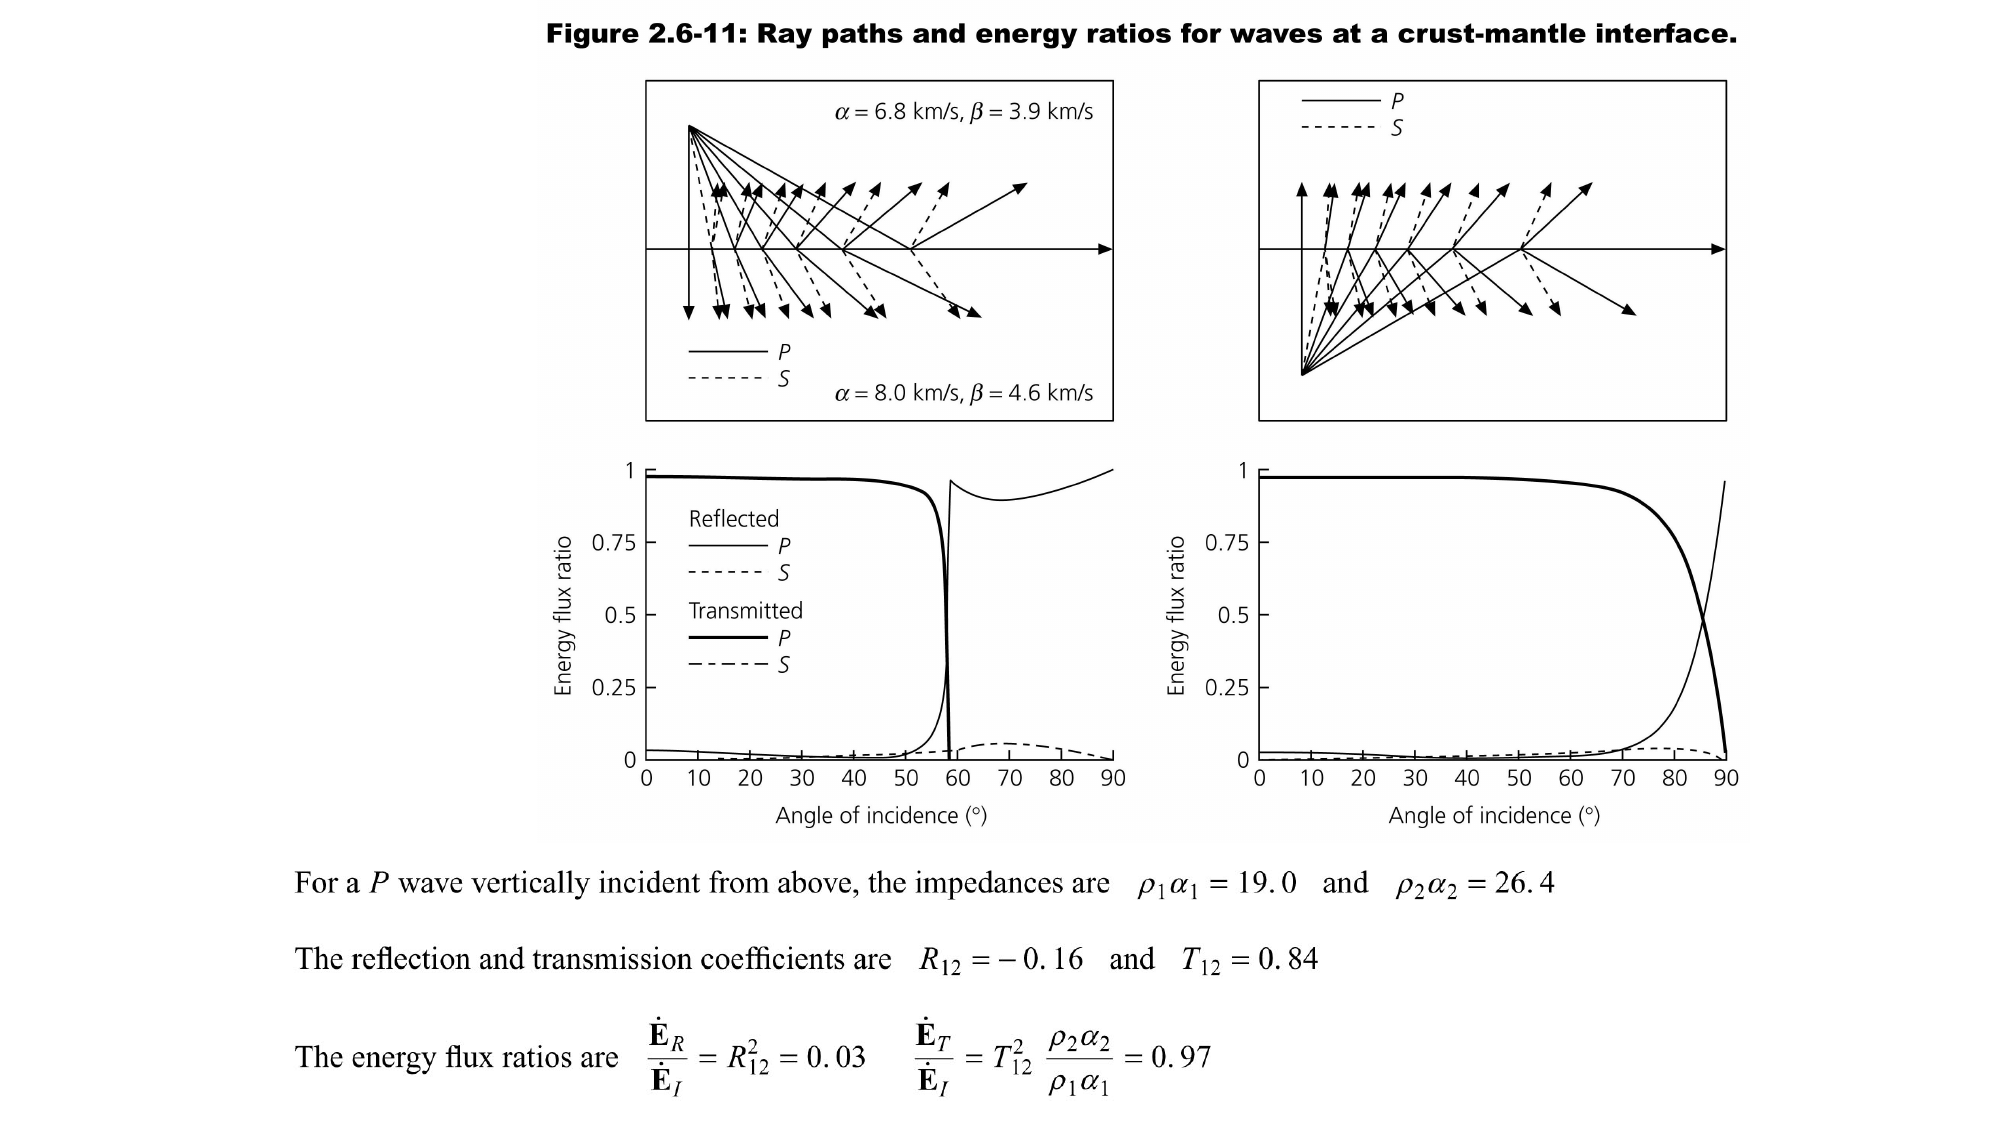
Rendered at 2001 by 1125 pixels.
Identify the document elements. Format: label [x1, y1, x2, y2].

picture [537, 0, 1750, 843]
picture [274, 845, 1575, 1125]
